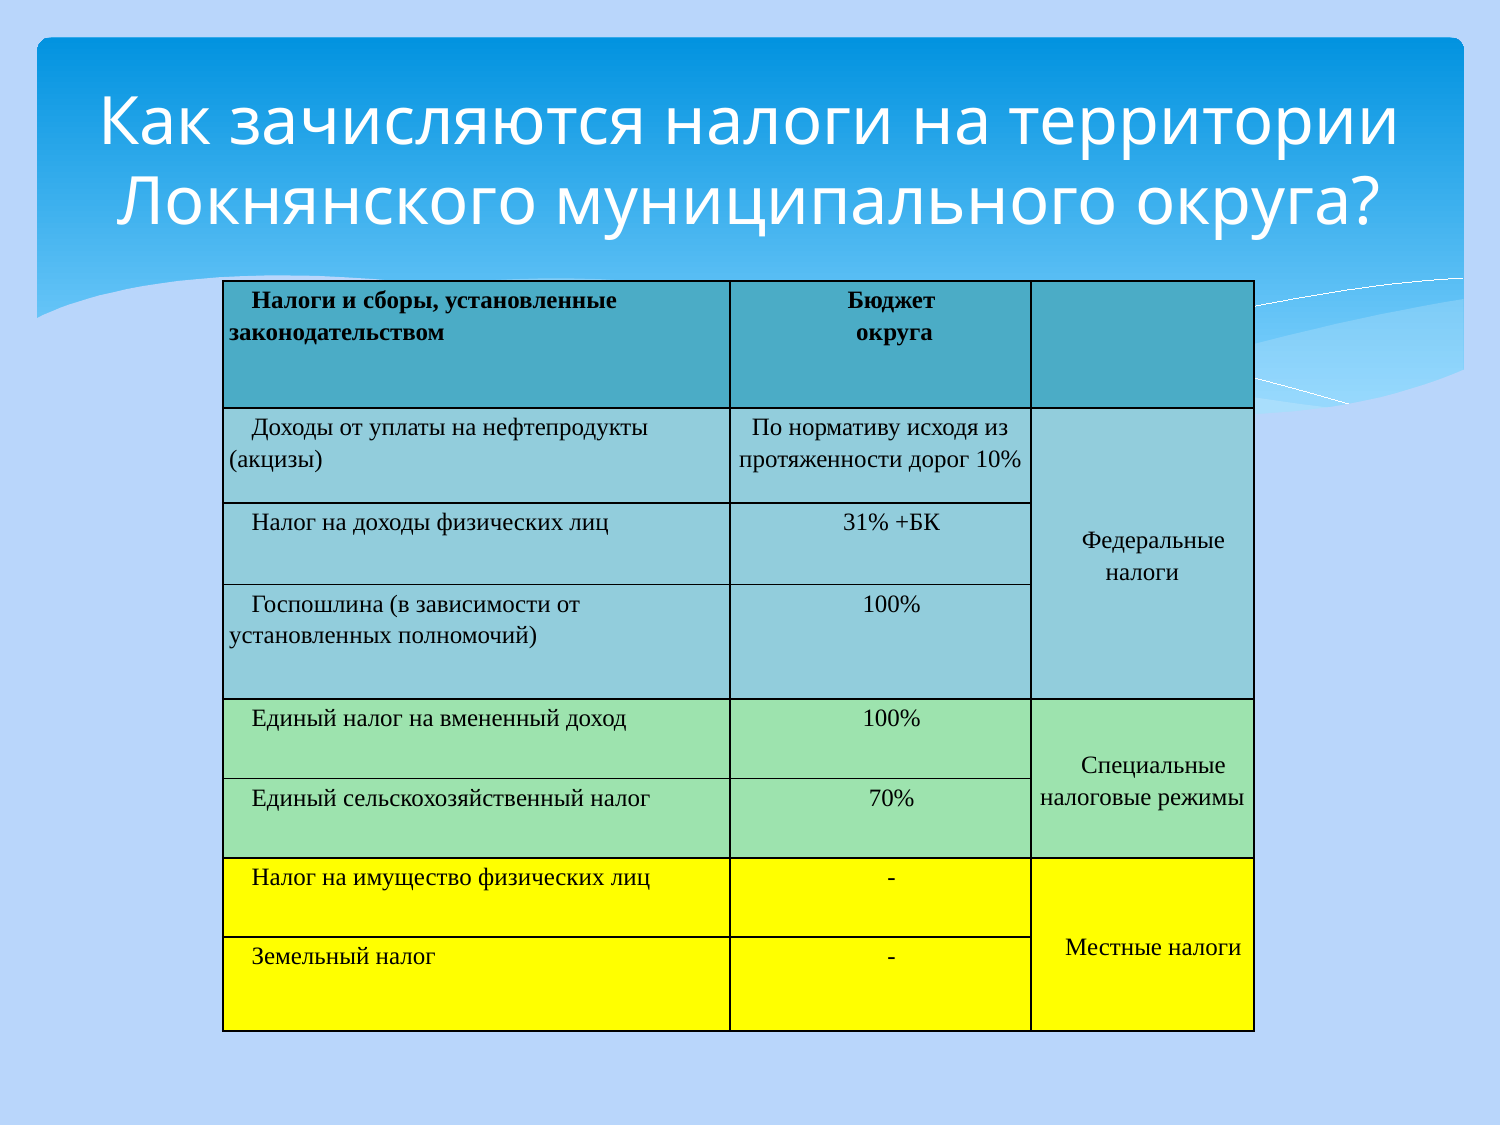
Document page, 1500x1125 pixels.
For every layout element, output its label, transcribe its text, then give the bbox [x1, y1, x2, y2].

table_header Бюджет округа [731, 282, 1030, 407]
table_cell Единый налог на вмененный доход [224, 700, 729, 778]
table_cell По нормативу исходя из протяженности дорог 10% [731, 409, 1030, 502]
table_cell 31% +БК [731, 504, 1030, 584]
table_cell Доходы от уплаты на нефтепродукты (акцизы) [224, 409, 729, 502]
table_cell Госпошлина (в зависимости от установленных полномочий) [224, 585, 729, 698]
table_cell Единый сельскохозяйственный налог [224, 779, 729, 857]
table_cell Федеральные налоги [1032, 409, 1253, 698]
table_cell 100% [731, 585, 1030, 698]
table_cell Специальные налоговые режимы [1032, 700, 1253, 857]
table_header Налоги и сборы, установленные законодательством [224, 282, 729, 407]
title Как зачисляются налоги на территории Локнянского муниципального округа? [74, 55, 1426, 262]
table_cell - [731, 859, 1030, 936]
table_cell - [731, 938, 1030, 1030]
table_header [1032, 282, 1253, 407]
table_cell Налог на доходы физических лиц [224, 504, 729, 584]
table_cell Налог на имущество физических лиц [224, 859, 729, 936]
table_cell Местные налоги [1032, 859, 1253, 1030]
table_cell 100% [731, 700, 1030, 778]
table_cell Земельный налог [224, 938, 729, 1030]
table_cell 70% [731, 779, 1030, 857]
